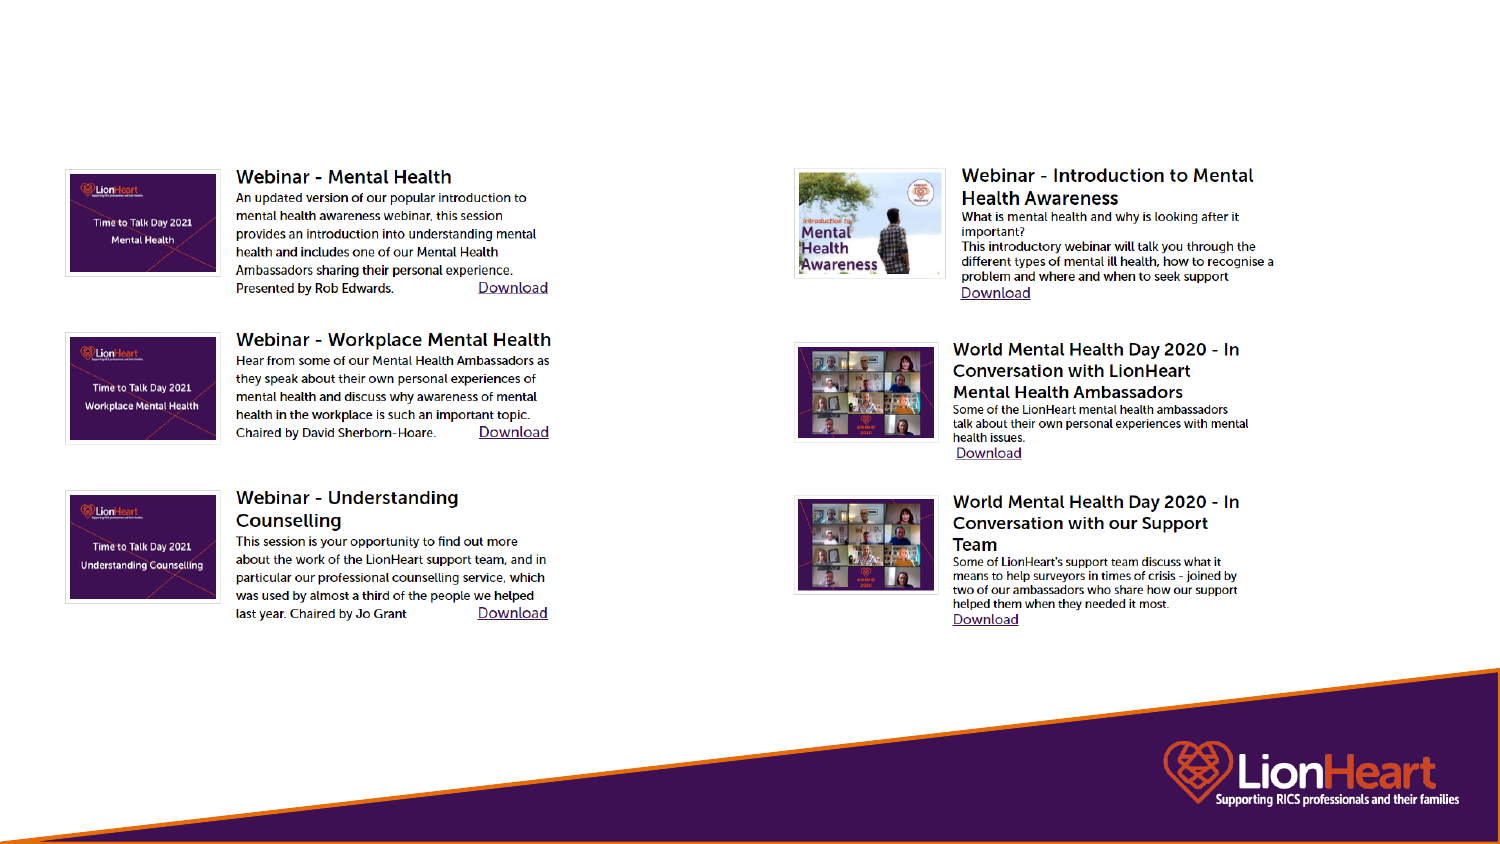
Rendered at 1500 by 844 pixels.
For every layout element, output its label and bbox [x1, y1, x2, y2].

picture [52, 149, 575, 632]
picture [1163, 740, 1459, 807]
picture [758, 147, 1286, 315]
picture [749, 325, 1295, 635]
